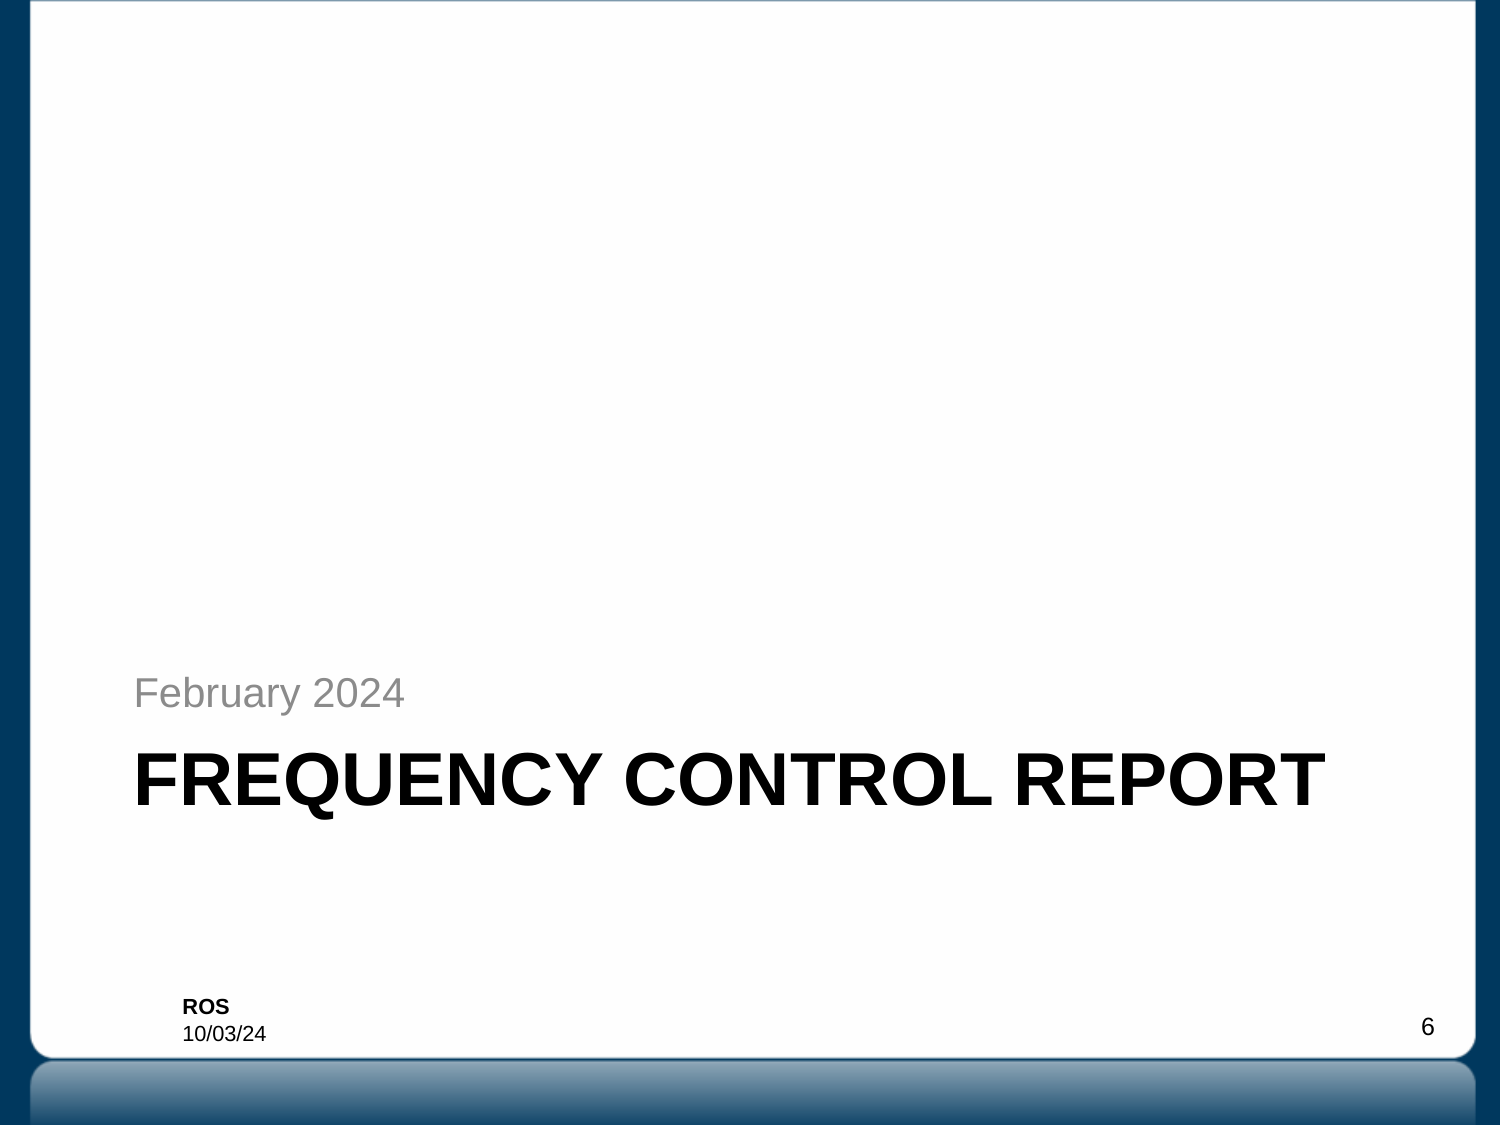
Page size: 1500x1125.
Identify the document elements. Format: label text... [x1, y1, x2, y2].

list February 2024 [118, 476, 1394, 723]
title Frequency Control Report [118, 723, 1394, 947]
picture [0, 0, 1500, 1125]
